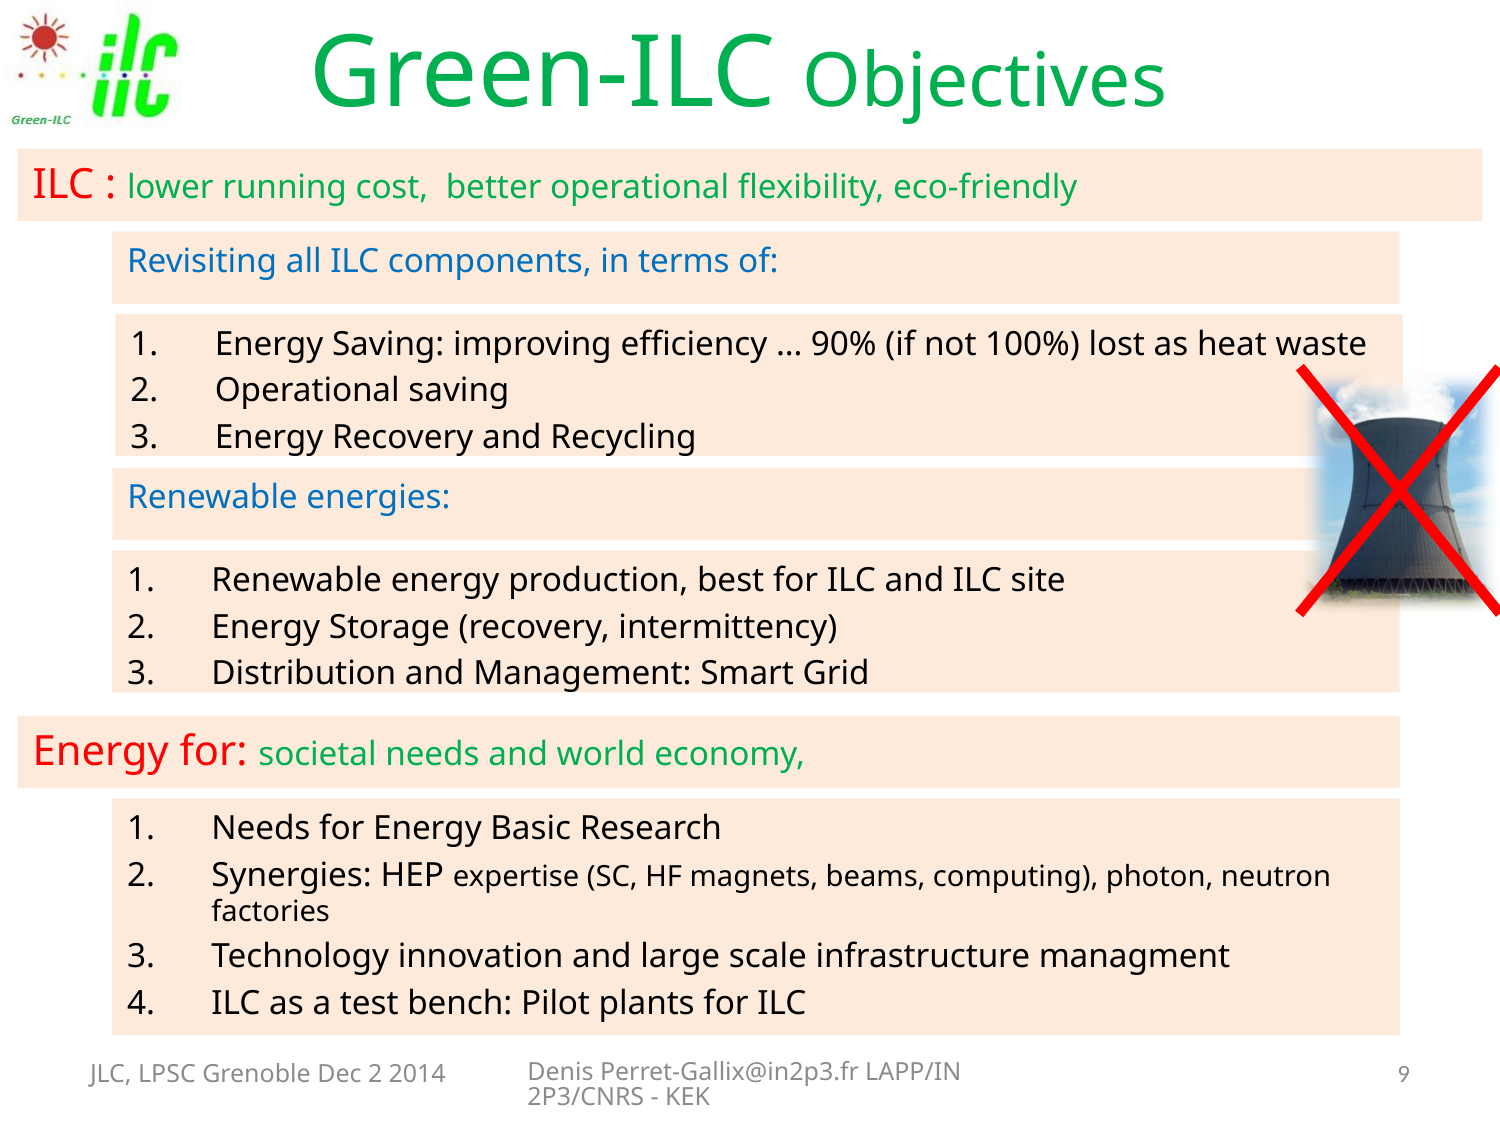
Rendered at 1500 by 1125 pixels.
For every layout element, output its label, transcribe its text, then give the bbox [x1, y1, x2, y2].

list Energy Saving: improving efficiency … 90% (if not 100%) lost as heat waste Operational saving Energy Recovery and Recycling [115, 314, 1403, 457]
text_box Renewable energies: [112, 467, 1293, 541]
footer Denis Perret-Gallix@in2p3.fr LAPP/IN2P3/CNRS - KEK [512, 1042, 988, 1103]
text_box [1298, 366, 1500, 617]
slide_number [75, 1042, 479, 1103]
text_box Energy for: societal needs and world economy, [17, 715, 1401, 789]
text_box Needs for Energy Basic Research Synergies: HEP expertise (SC, HF magnets, beams, computing), photon, neutron factories Technology innovation and large scale infrastructure managment ILC as a test bench: Pilot plants for ILC [112, 798, 1401, 1035]
text_box ILC : lower running cost, better operational flexibility, eco-friendly [17, 148, 1483, 222]
picture [5, 0, 196, 130]
text_box Revisiting all ILC components, in terms of: [112, 231, 1400, 304]
slide_number 9 [1074, 1042, 1425, 1103]
text_box Renewable energy production, best for ILC and ILC site Energy Storage (recovery, intermittency) Distribution and Management: Smart Grid [112, 550, 1400, 693]
title Green-ILC Objectives [73, 19, 1424, 114]
